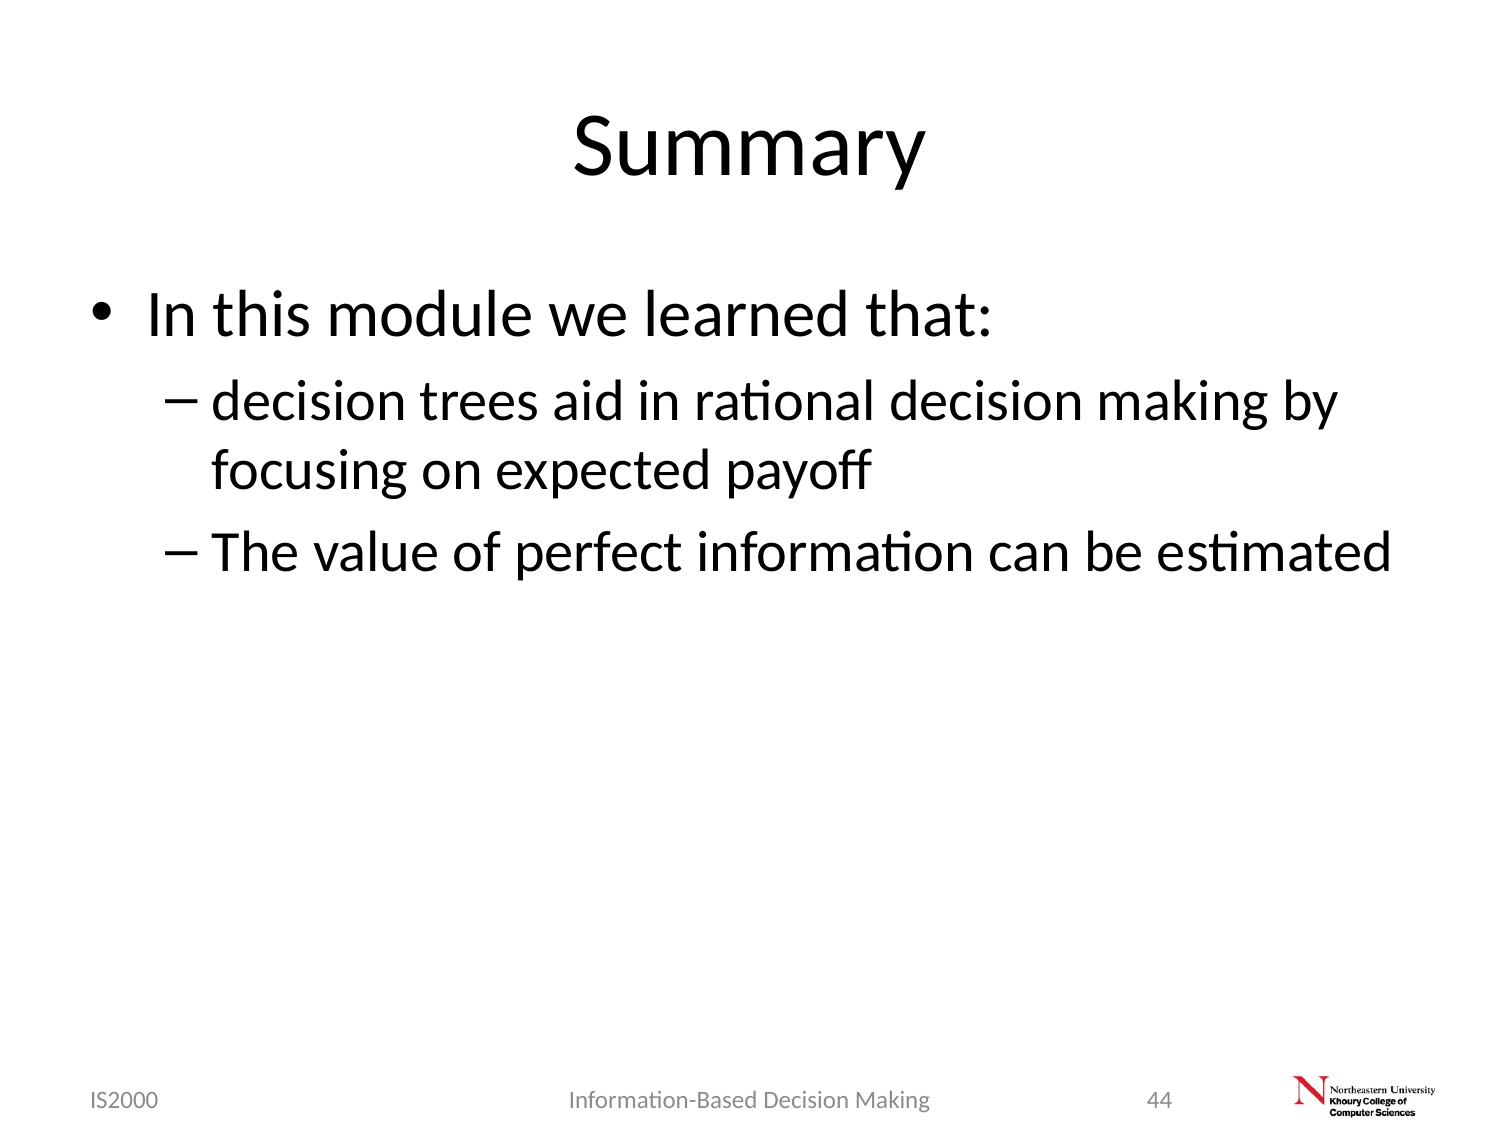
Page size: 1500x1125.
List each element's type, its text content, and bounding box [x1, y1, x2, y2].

list In this module we learned that: decision trees aid in rational decision making by focusing on expected payoff The value of perfect information can be estimated [75, 262, 1425, 1005]
title Summary [75, 45, 1425, 233]
slide_number IS2000 [75, 1074, 425, 1122]
picture [1290, 1074, 1437, 1119]
slide_number 44 [1074, 1074, 1188, 1122]
footer Information-Based Decision Making [460, 1074, 1040, 1122]
